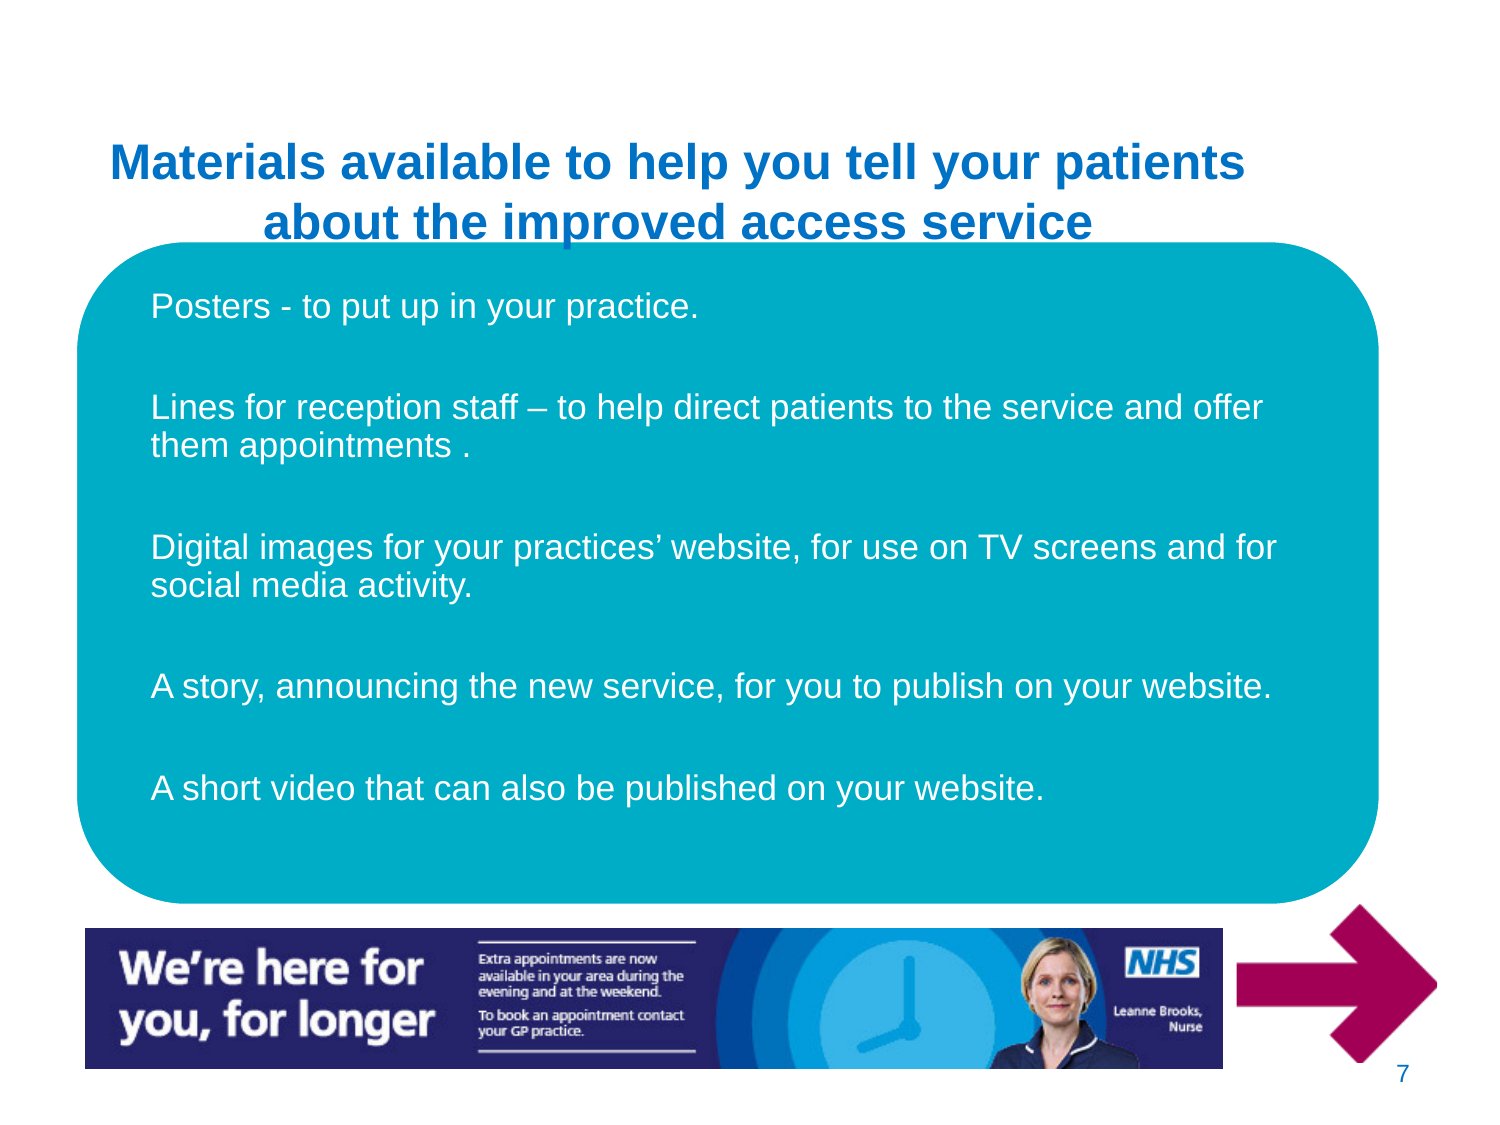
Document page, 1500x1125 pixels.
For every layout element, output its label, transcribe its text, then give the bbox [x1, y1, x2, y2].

title Materials available to help you tell your patients about the improved access service [75, 123, 1282, 238]
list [74, 239, 1381, 959]
picture [820, 941, 995, 1070]
slide_number 7 [1074, 1042, 1425, 1103]
picture [990, 928, 1224, 1070]
picture [85, 928, 830, 1070]
